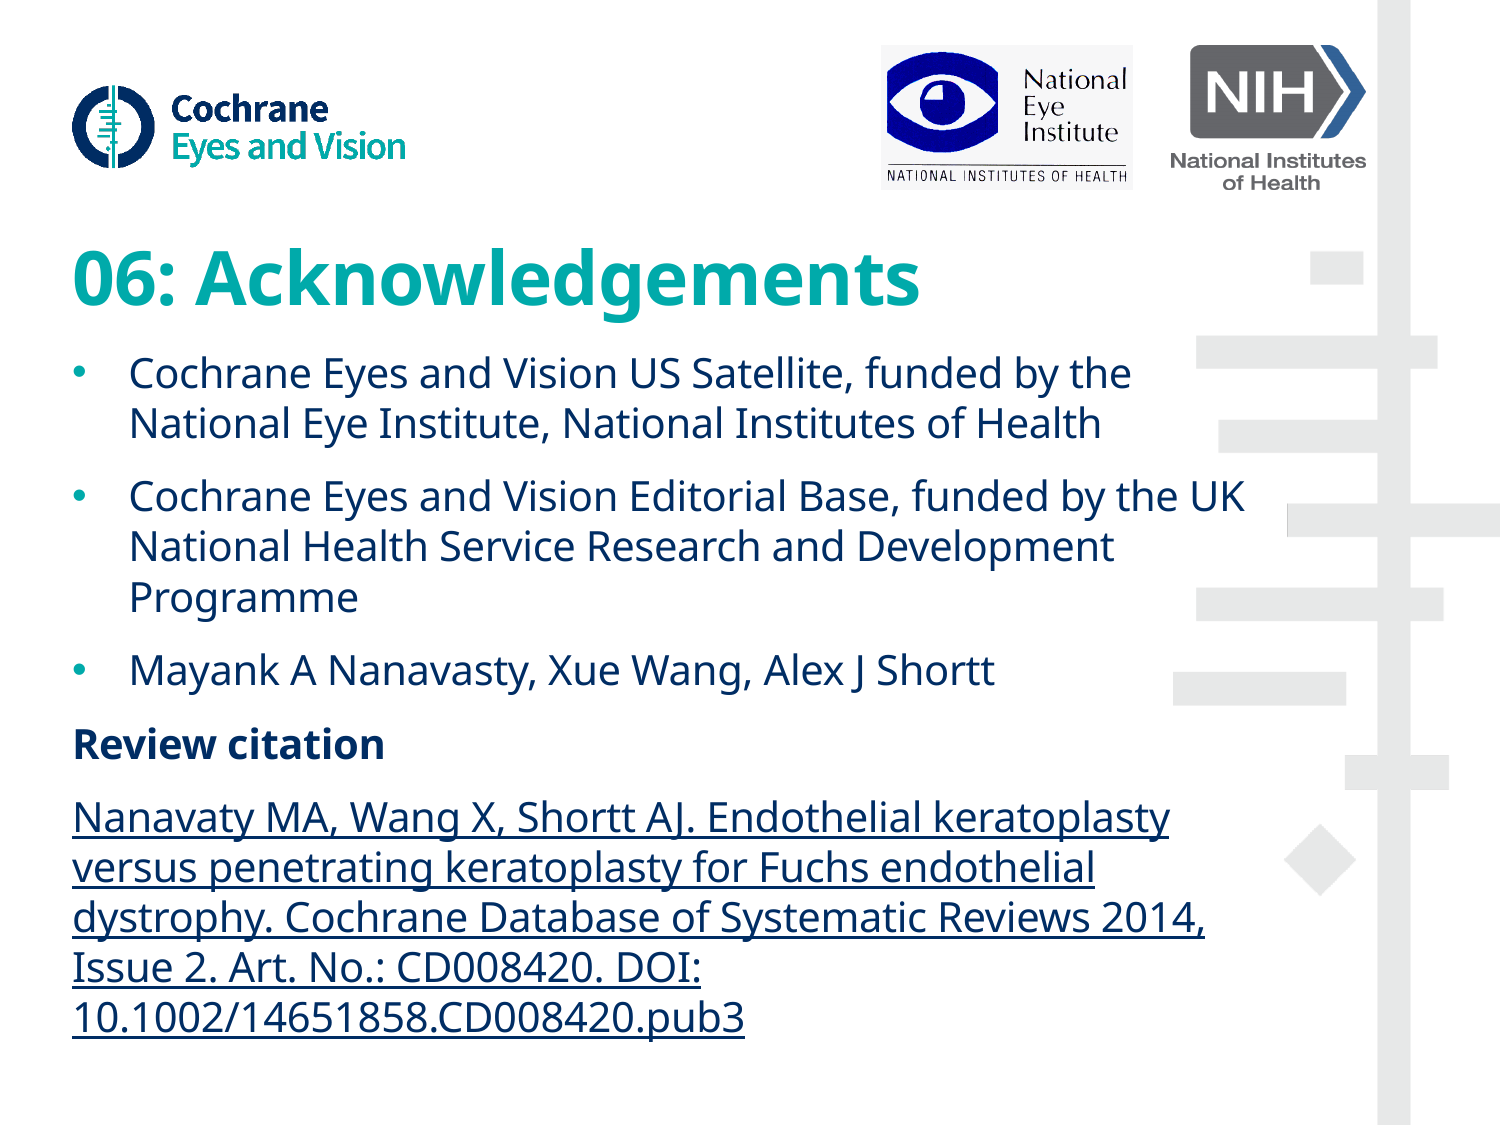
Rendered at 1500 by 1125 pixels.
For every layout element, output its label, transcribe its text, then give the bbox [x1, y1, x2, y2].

picture [72, 82, 413, 176]
picture [881, 45, 1133, 190]
list Cochrane Eyes and Vision US Satellite, funded by the National Eye Institute, National Institutes of Health Cochrane Eyes and Vision Editorial Base, funded by the UK National Health Service Research and Development Programme Mayank A Nanavasty, Xue Wang, Alex J Shortt Review citation Nanavaty MA, Wang X, Shortt AJ. Endothelial keratoplasty versus penetrating keratoplasty for Fuchs endothelial dystrophy. Cochrane Database of Systematic Reviews 2014, Issue 2. Art. No.: CD008420. DOI: 10.1002/14651858.CD008420.pub3 [72, 346, 1284, 988]
picture [1171, 0, 1500, 1125]
title 06: Acknowledgements [72, 216, 1076, 320]
